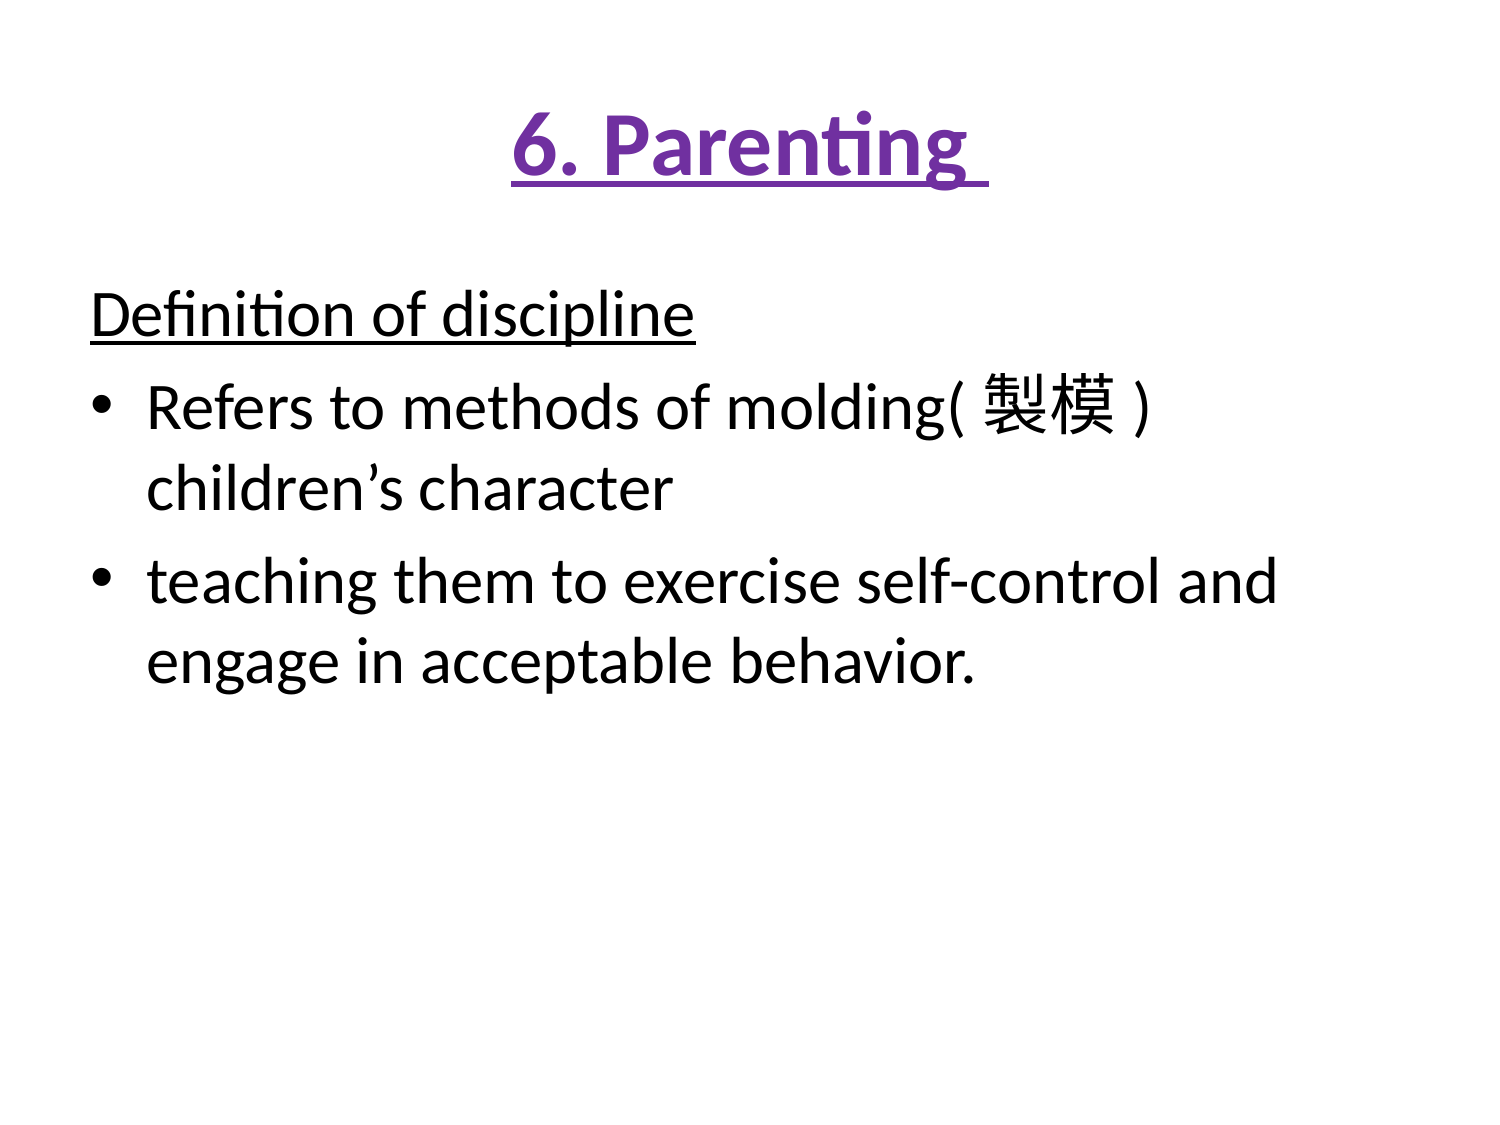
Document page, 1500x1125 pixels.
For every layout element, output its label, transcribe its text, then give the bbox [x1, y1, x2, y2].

list Definition of discipline Refers to methods of molding(製模) children’s character teaching them to exercise self-control and engage in acceptable behavior. [74, 262, 1426, 1006]
title 6. Parenting [74, 44, 1426, 233]
